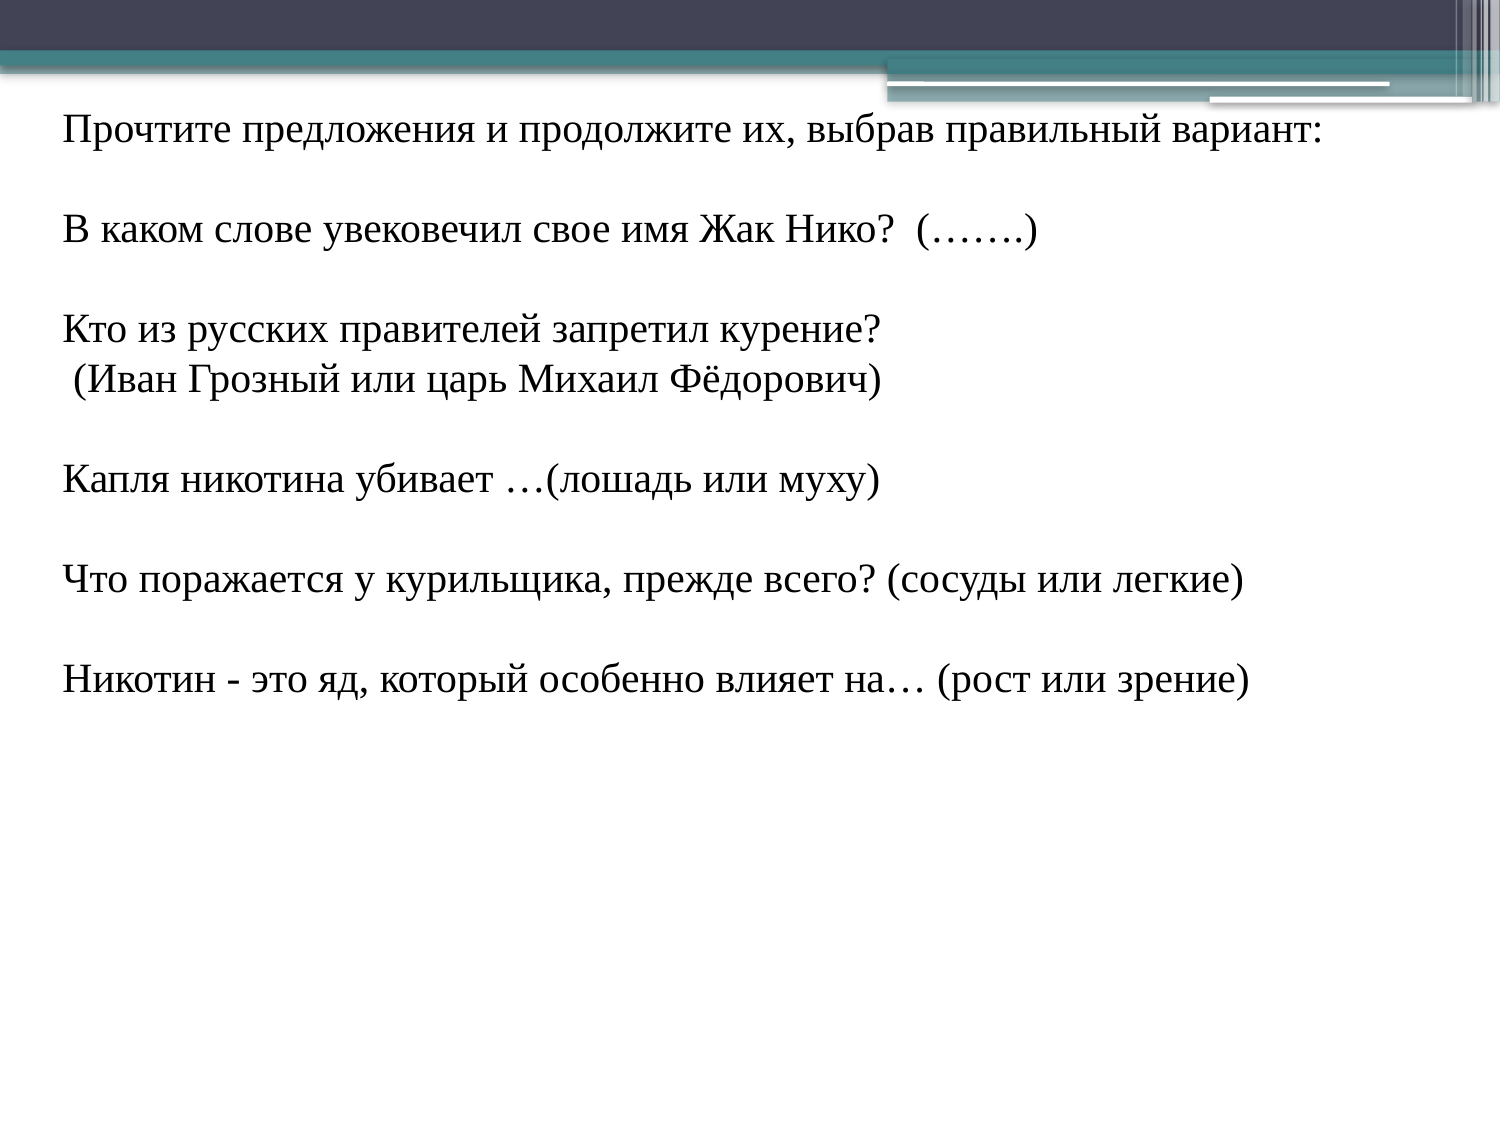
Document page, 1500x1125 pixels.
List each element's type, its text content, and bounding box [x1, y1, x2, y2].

text_box Прочтите предложения и продолжите их, выбрав правильный вариант: В каком слове увековечил свое имя Жак Нико? (…….) Кто из русских правителей запретил курение? (Иван Грозный или царь Михаил Фёдорович) Капля никотина убивает …(лошадь или муху) Что поражается у курильщика, прежде всего? (сосуды или легкие) Никотин - это яд, который особенно влияет на… (рост или зрение) [47, 92, 1339, 709]
